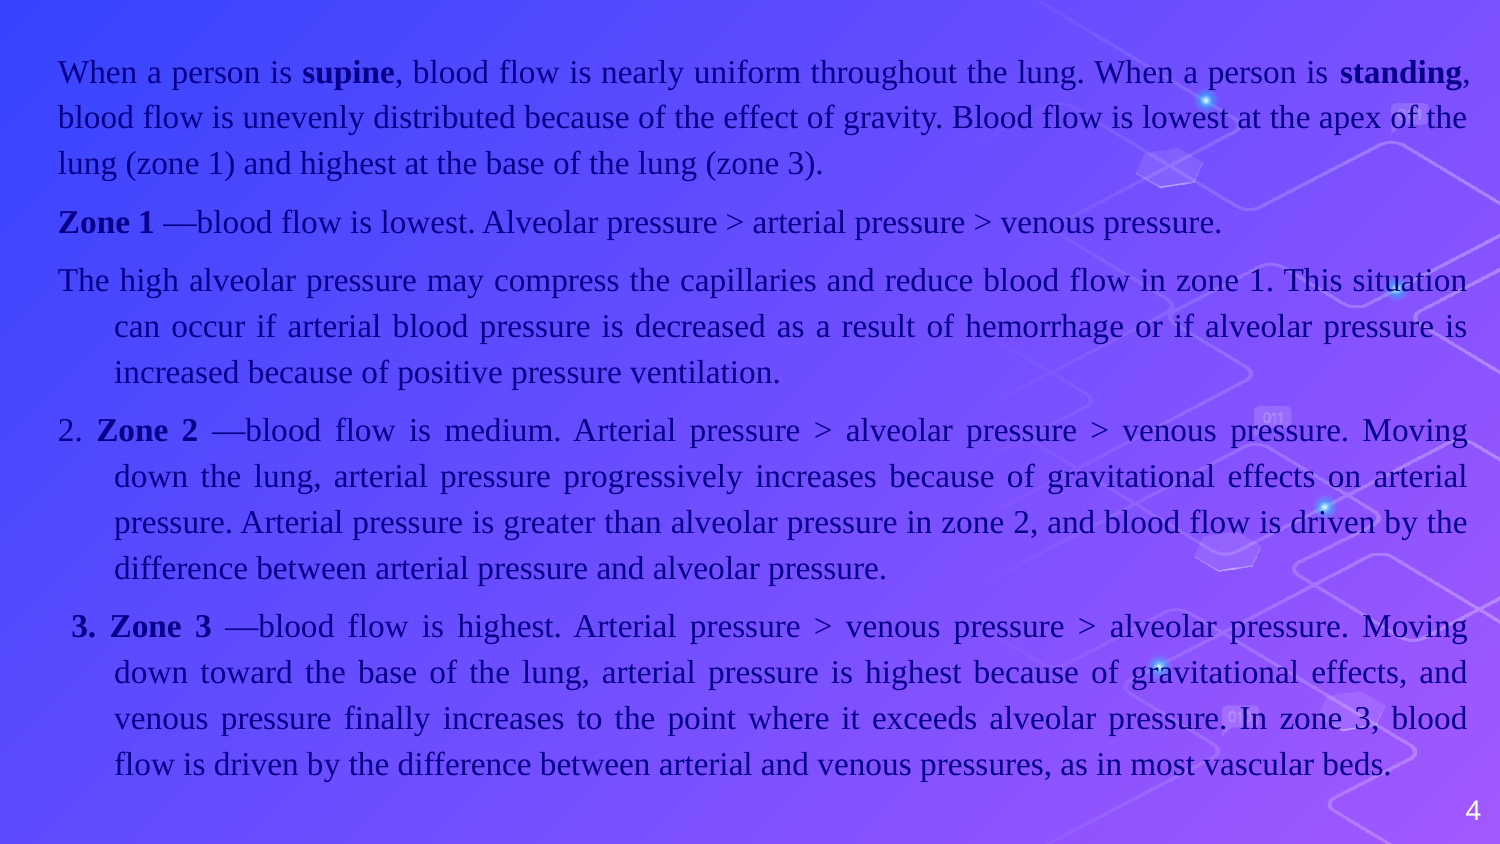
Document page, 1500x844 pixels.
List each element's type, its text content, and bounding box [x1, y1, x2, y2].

picture [0, 0, 1500, 844]
list When a person is supine, blood flow is nearly uniform throughout the lung. When a person is standing, blood flow is unevenly distributed because of the effect of gravity. Blood flow is lowest at the apex of the lung (zone 1) and highest at the base of the lung (zone 3). Zone 1 —blood flow is lowest. Alveolar pressure > arterial pressure > venous pressure. The high alveolar pressure may compress the capillaries and reduce blood flow in zone 1. This situation can occur if arterial blood pressure is decreased as a result of hemorrhage or if alveolar pressure is increased because of positive pressure ventilation. 2. Zone 2 —blood flow is medium. Arterial pressure > alveolar pressure > venous pressure. Moving down the lung, arterial pressure progressively increases because of gravitational effects on arterial pressure. Arterial pressure is greater than alveolar pressure in zone 2, and blood flow is driven by the difference between arterial pressure and alveolar pressure. 3. Zone 3 —blood flow is highest. Arterial pressure > venous pressure > alveolar pressure. Moving down toward the base of the lung, arterial pressure is highest because of gravitational effects, and venous pressure finally increases to the point where it exceeds alveolar pressure. In zone 3, blood flow is driven by the difference between arterial and venous pressures, as in most vascular beds. [41, 43, 1471, 562]
slide_number 4 [1391, 779, 1482, 844]
